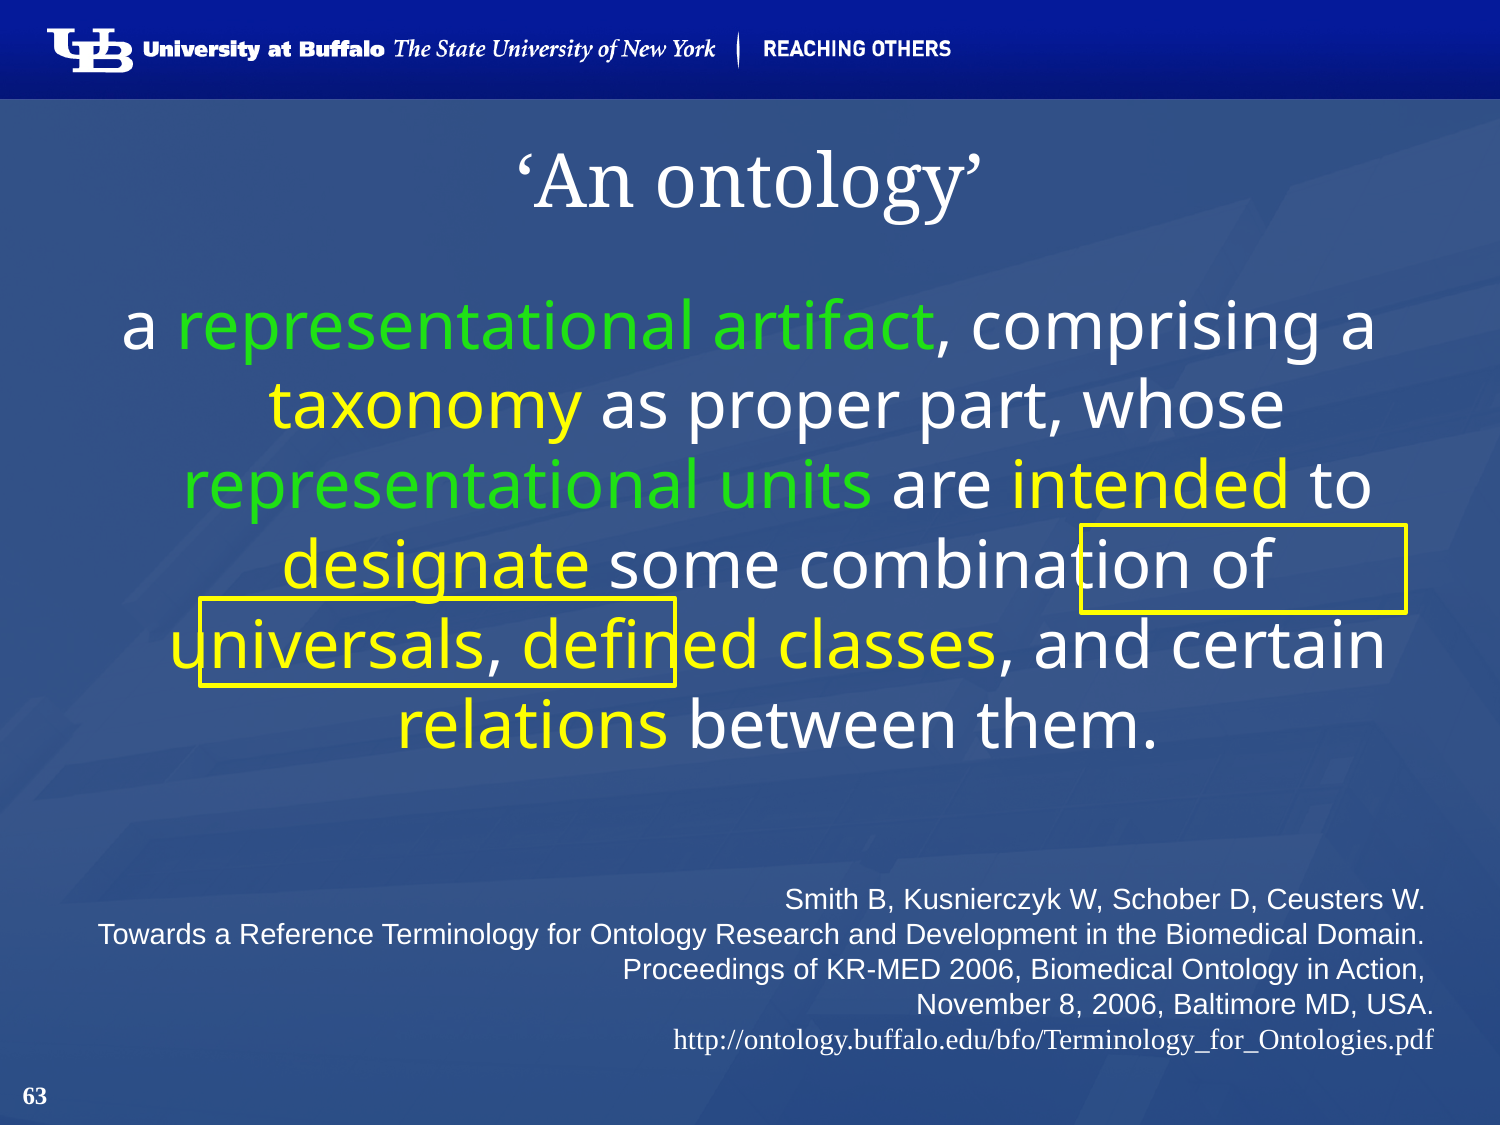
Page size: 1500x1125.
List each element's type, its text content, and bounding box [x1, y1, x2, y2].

slide_number 63 [0, 1064, 63, 1125]
title ‘An ontology’ [37, 125, 1463, 250]
text_box [1081, 524, 1406, 613]
text_box [200, 598, 675, 686]
list a representational artifact, comprising a taxonomy as proper part, whose representational units are intended to designate some combination of universals, defined classes, and certain relations between them. [37, 275, 1463, 1088]
text_box Smith B, Kusnierczyk W, Schober D, Ceusters W. Towards a Reference Terminology for Ontology Research and Development in the Biomedical Domain. Proceedings of KR-MED 2006, Biomedical Ontology in Action, November 8, 2006, Baltimore MD, USA. http://ontology.buffalo.edu/bfo/Terminology_for_Ontologies.pdf [62, 873, 1450, 1063]
picture [0, 0, 1500, 99]
